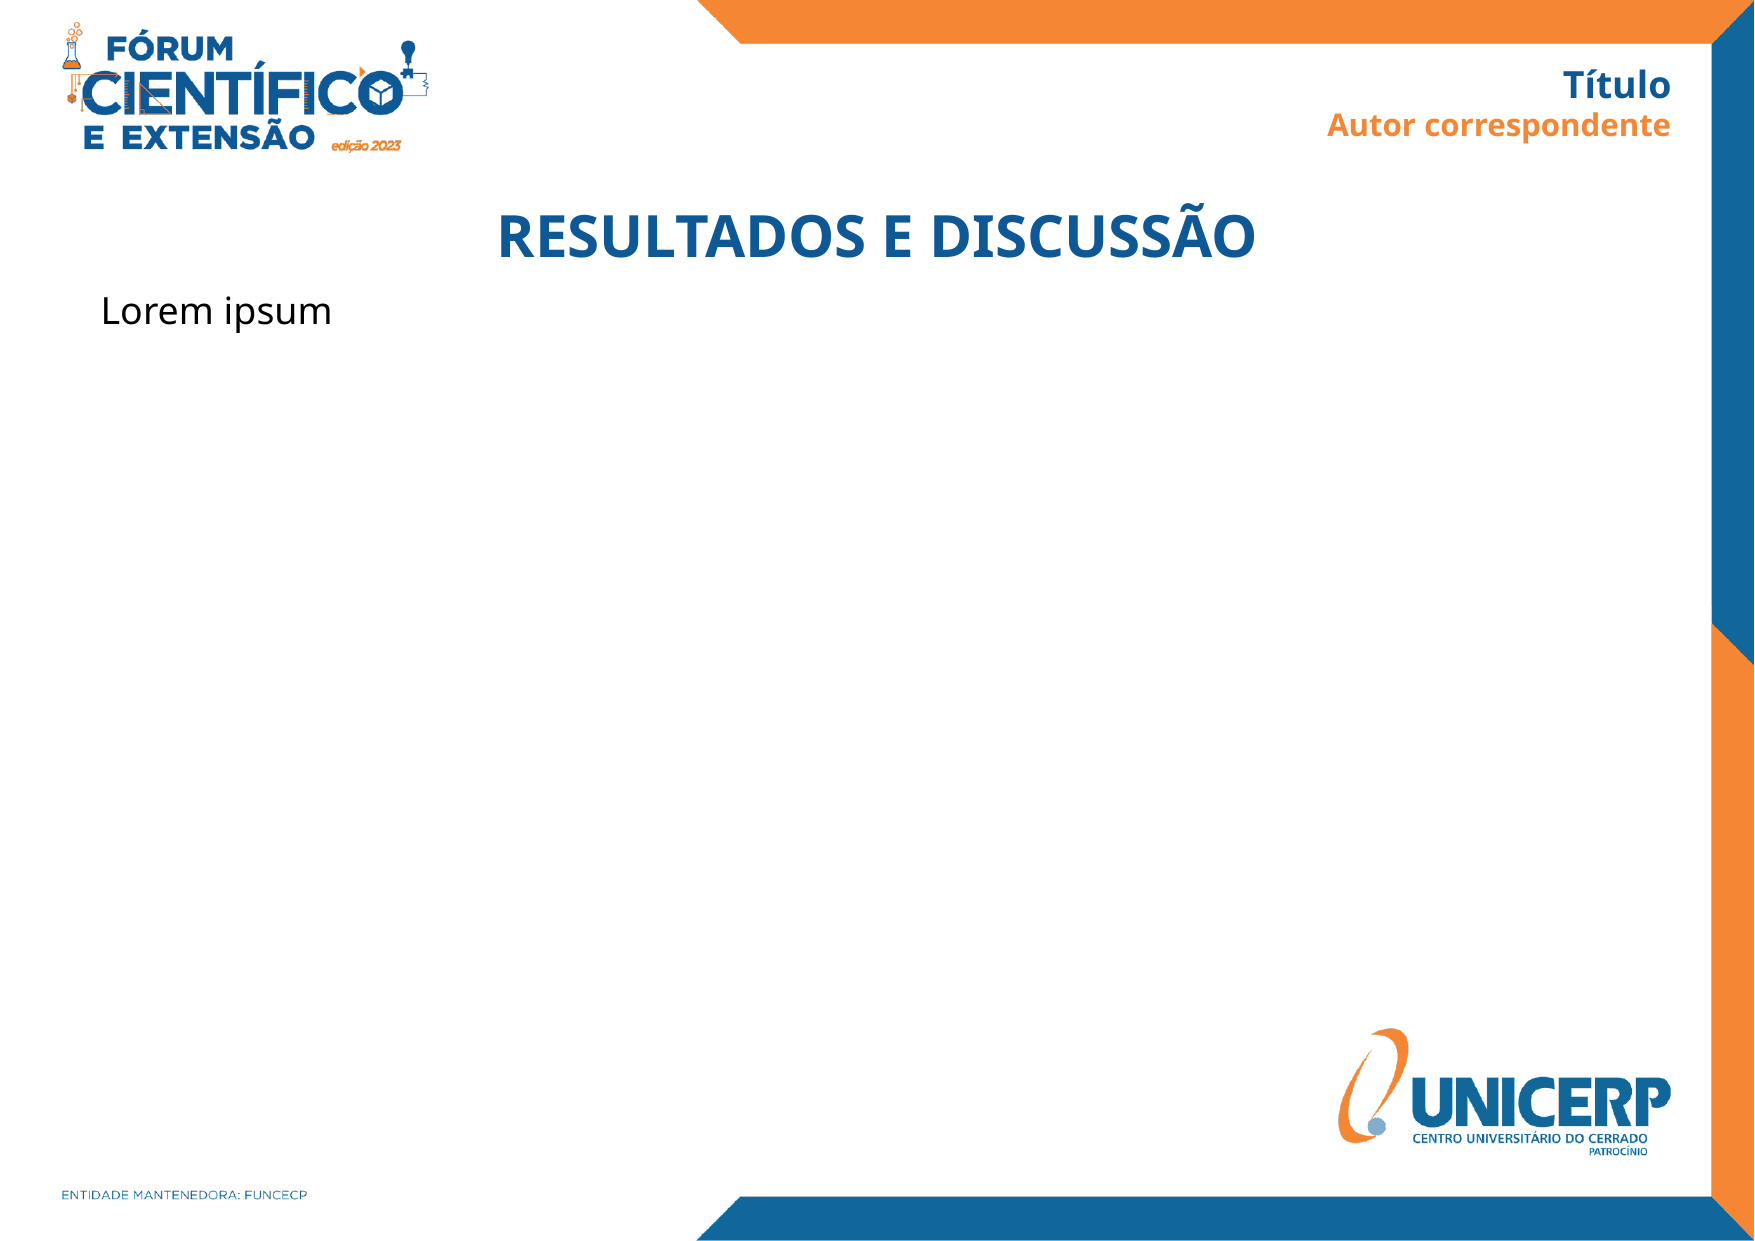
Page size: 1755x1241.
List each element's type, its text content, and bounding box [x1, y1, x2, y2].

text_box Lorem ipsum [85, 279, 1669, 1015]
text_box RESULTADOS E DISCUSSÃO [85, 191, 1669, 277]
text_box Título Autor correspondente [1048, 53, 1687, 151]
picture [0, 0, 1755, 1241]
